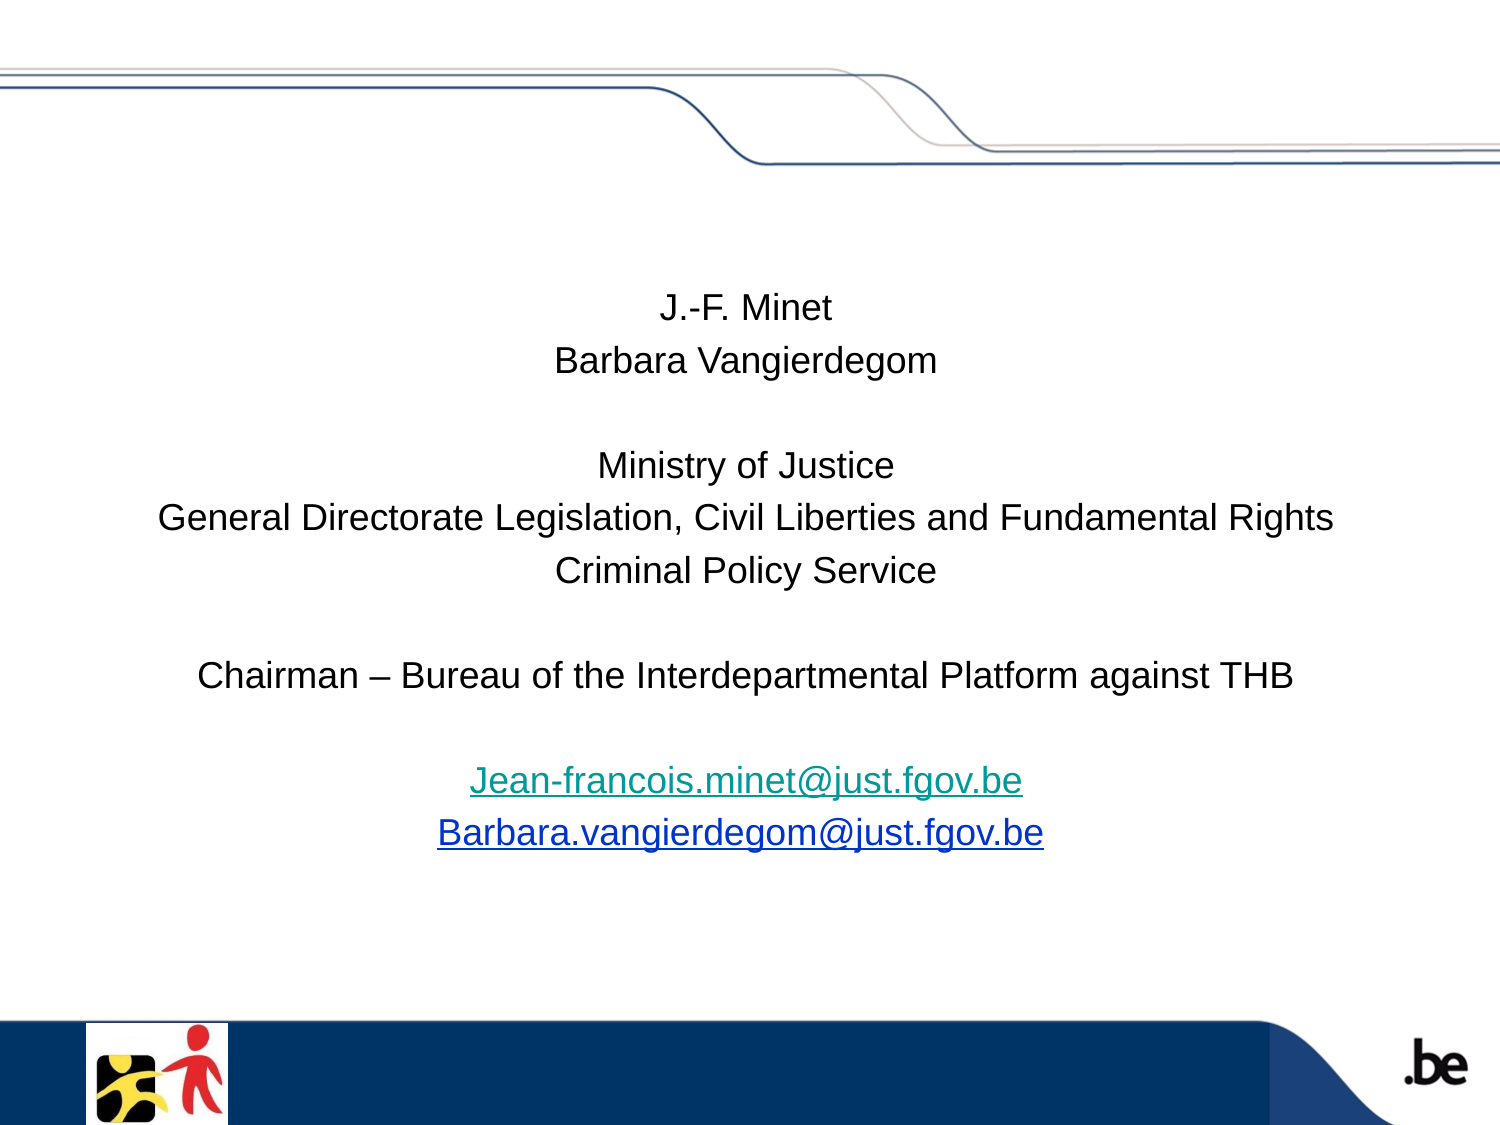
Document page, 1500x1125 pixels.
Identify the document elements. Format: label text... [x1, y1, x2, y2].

picture [0, 0, 1500, 1125]
list J.-F. Minet Barbara Vangierdegom Ministry of Justice General Directorate Legislation, Civil Liberties and Fundamental Rights Criminal Policy Service Chairman – Bureau of the Interdepartmental Platform against THB Jean-francois.minet@just.fgov.be Barbara.vangierdegom@just.fgov.be [64, 208, 1428, 871]
